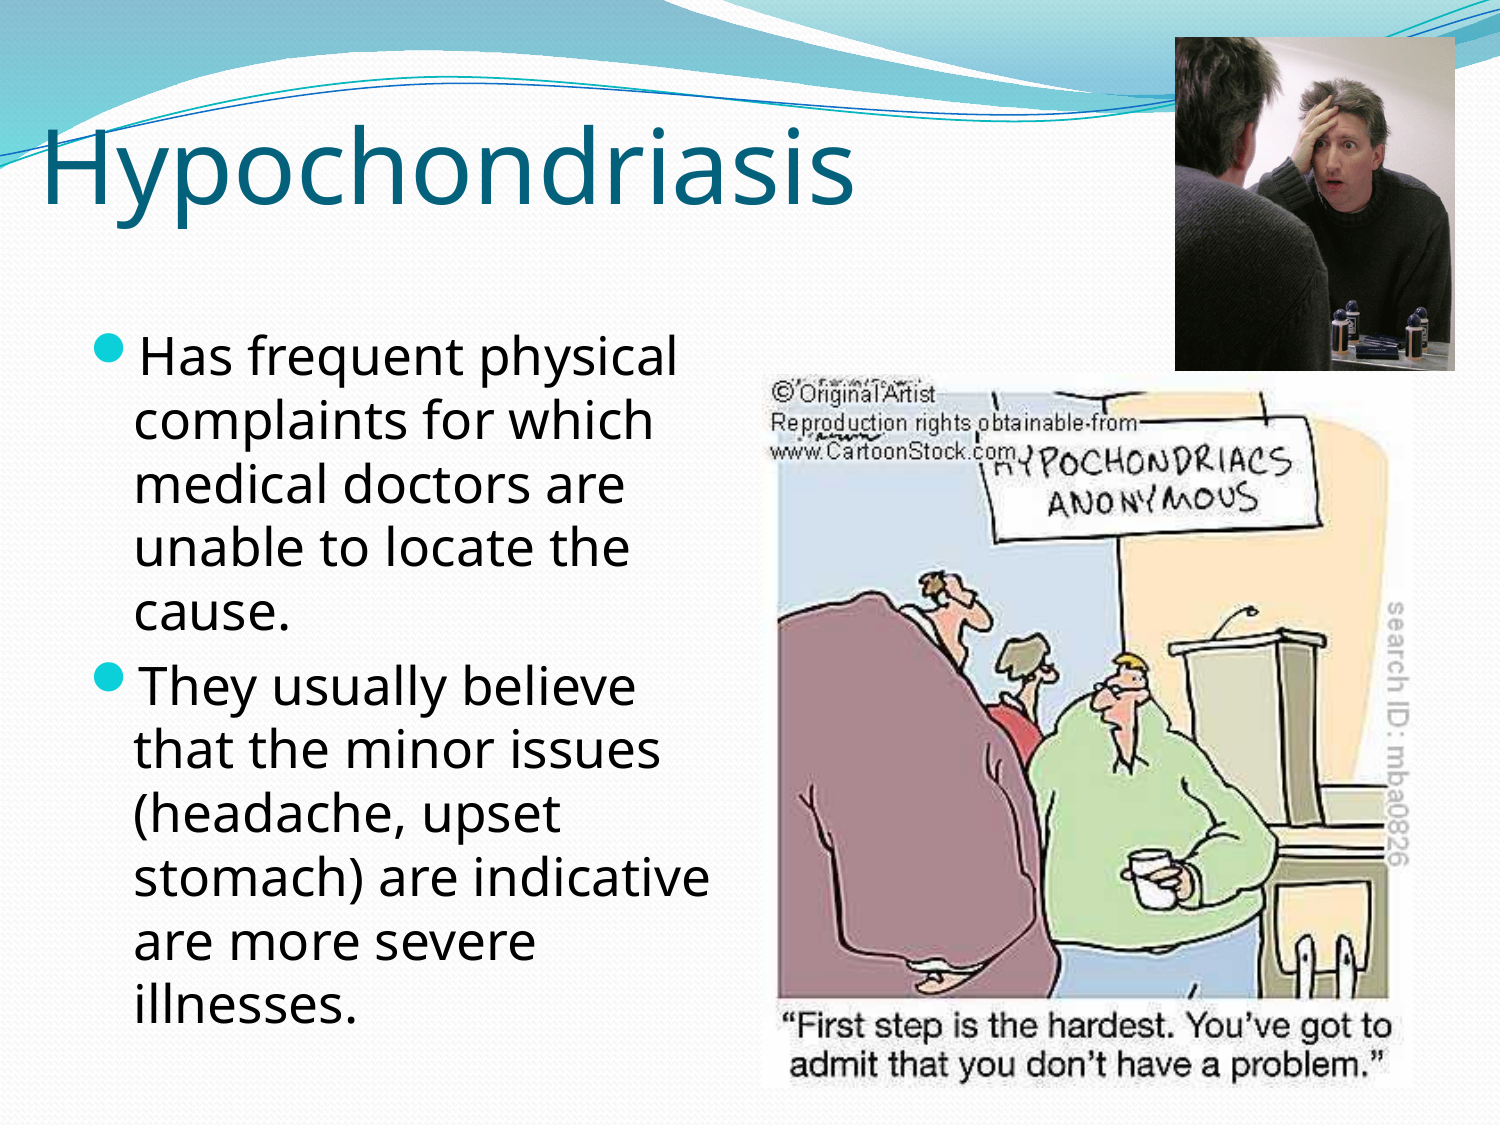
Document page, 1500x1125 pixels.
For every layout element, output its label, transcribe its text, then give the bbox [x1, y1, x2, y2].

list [1174, 37, 1455, 371]
list Has frequent physical complaints for which medical doctors are unable to locate the cause. They usually believe that the minor issues (headache, upset stomach) are indicative are more severe illnesses. [75, 314, 738, 1043]
title Hypochondriasis [38, 37, 1174, 225]
picture [762, 374, 1413, 1088]
